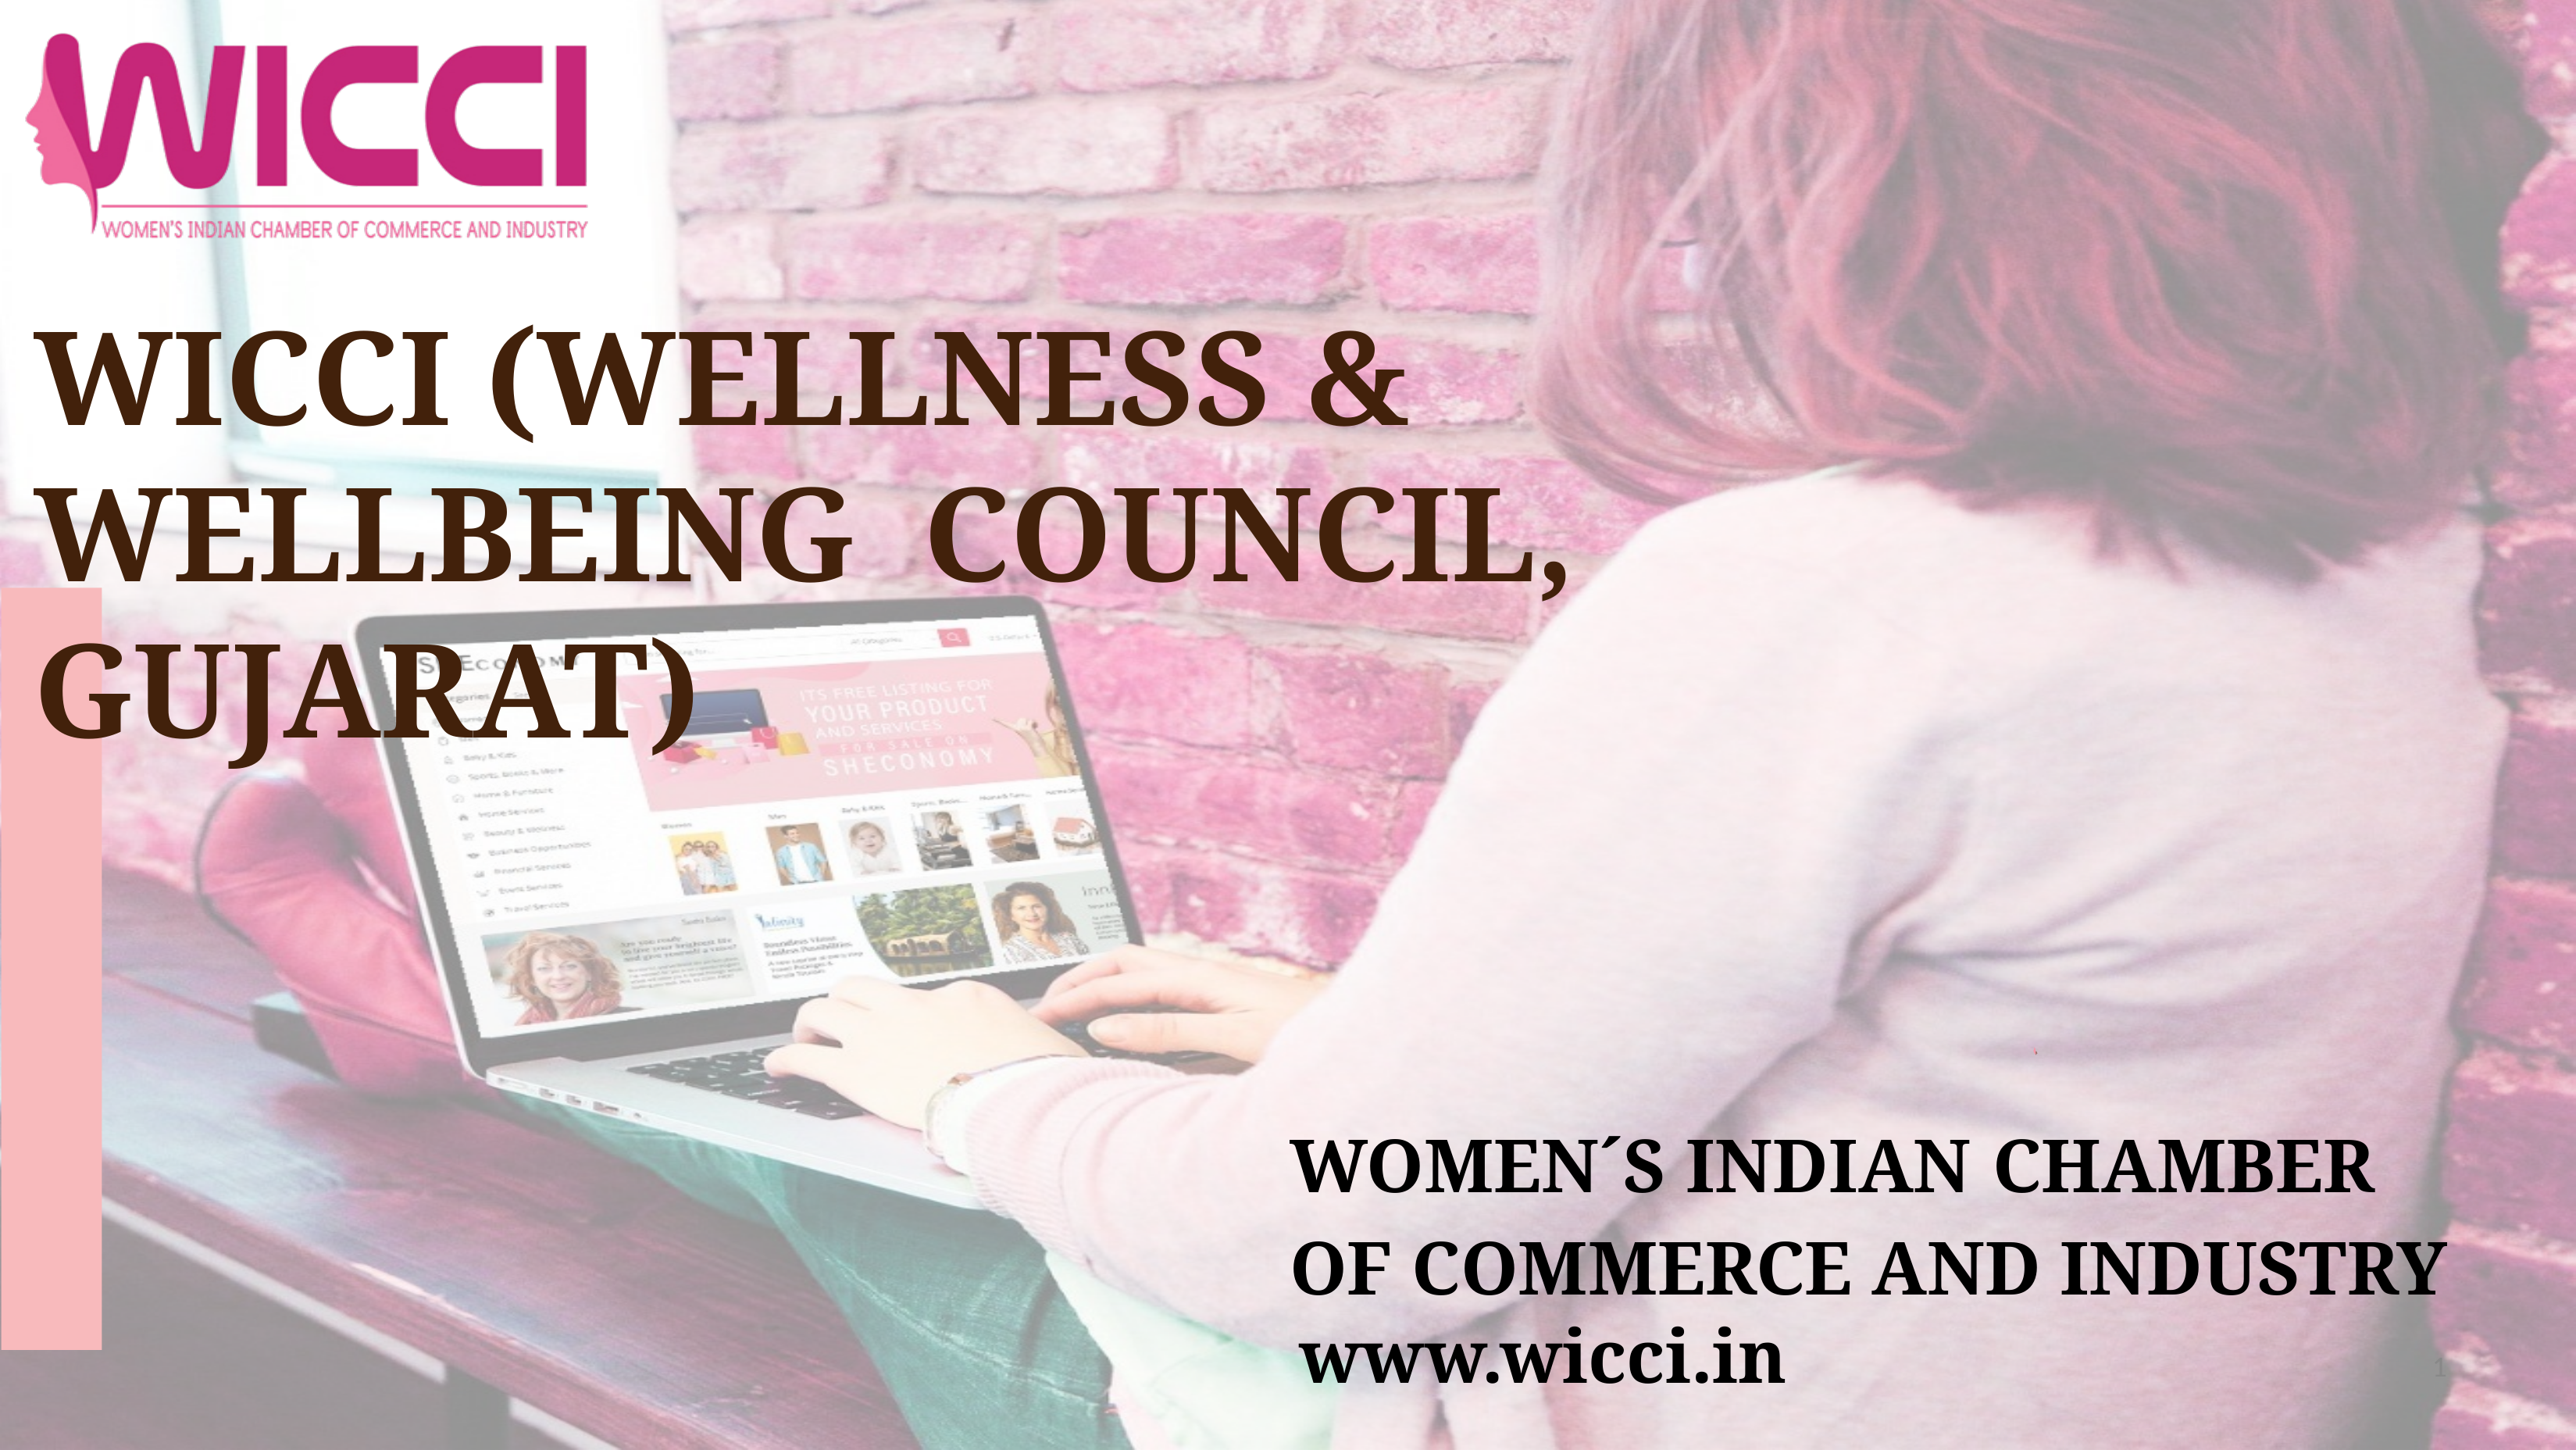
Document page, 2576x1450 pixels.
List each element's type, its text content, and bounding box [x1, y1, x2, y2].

slide_number 1 [1854, 1348, 2447, 1450]
text_box [1, 588, 102, 1350]
title WICCI (WELLNESS & WELLBEING COUNCIL, GUJARAT) [32, 295, 2255, 871]
text_box www.wicci.in [1297, 1295, 1913, 1398]
picture [0, 0, 644, 373]
text_box [2033, 1047, 2036, 1055]
text_box WOMEN´S INDIAN CHAMBER OF COMMERCE AND INDUSTRY [1287, 1105, 2485, 1309]
